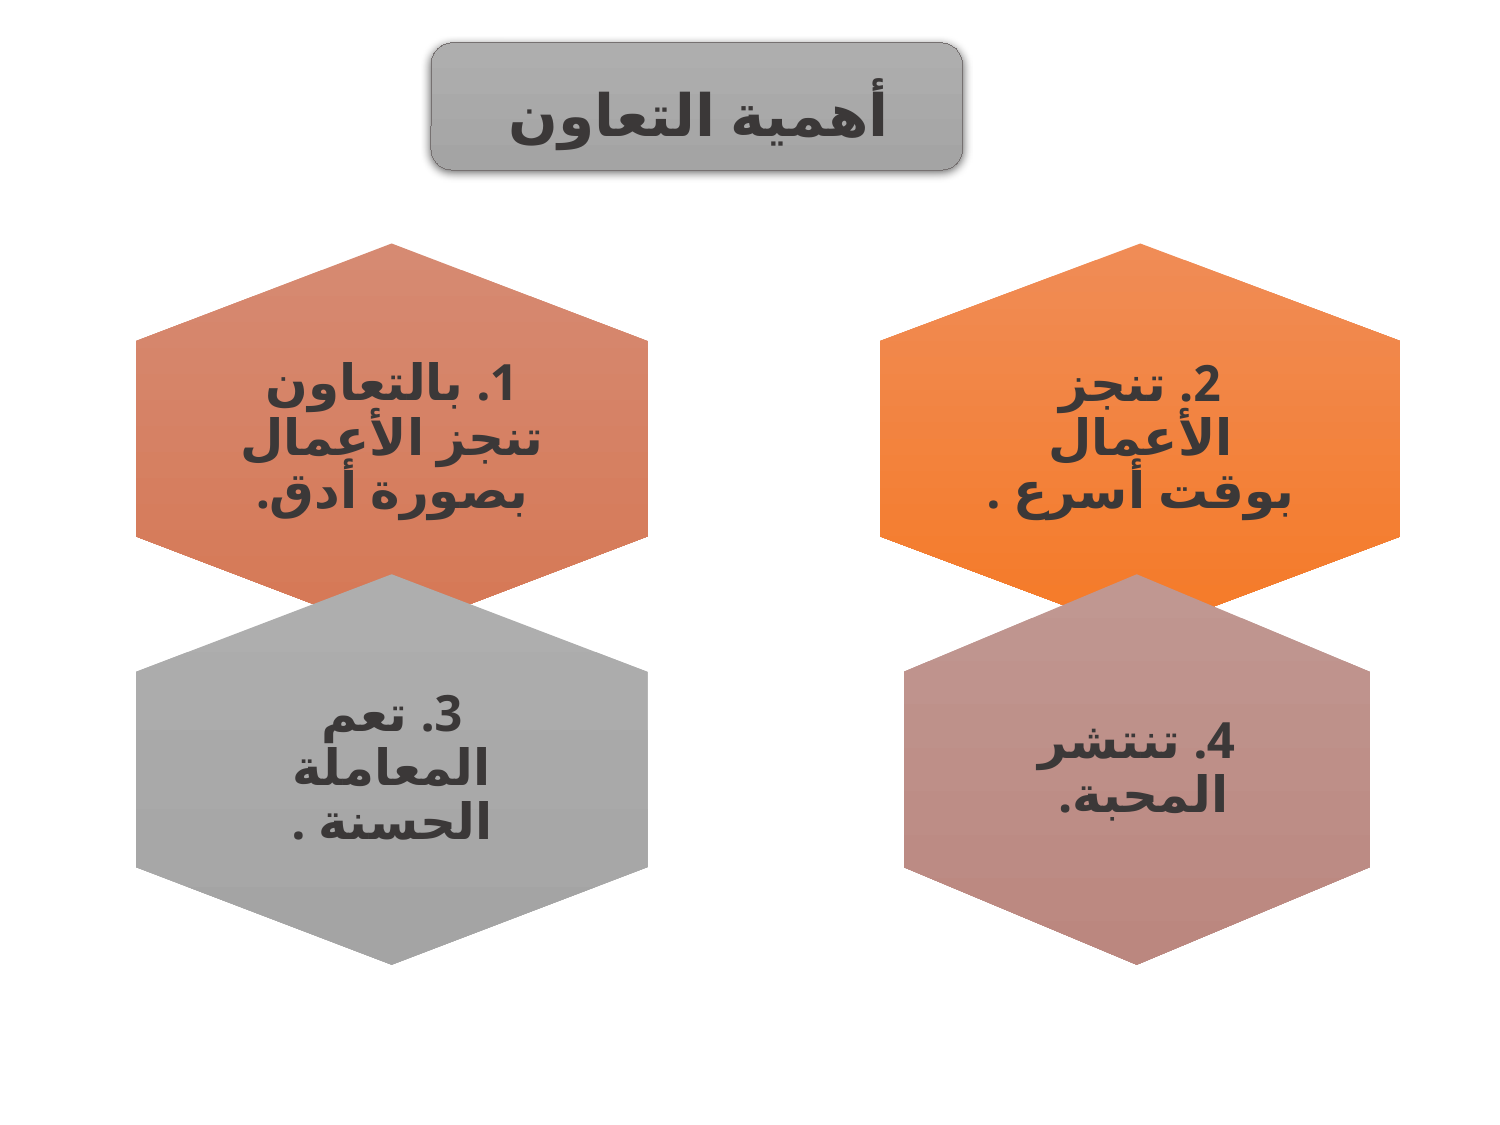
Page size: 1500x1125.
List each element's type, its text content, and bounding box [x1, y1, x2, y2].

text_box أهمية التعاون [430, 42, 963, 171]
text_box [53, 243, 1459, 967]
